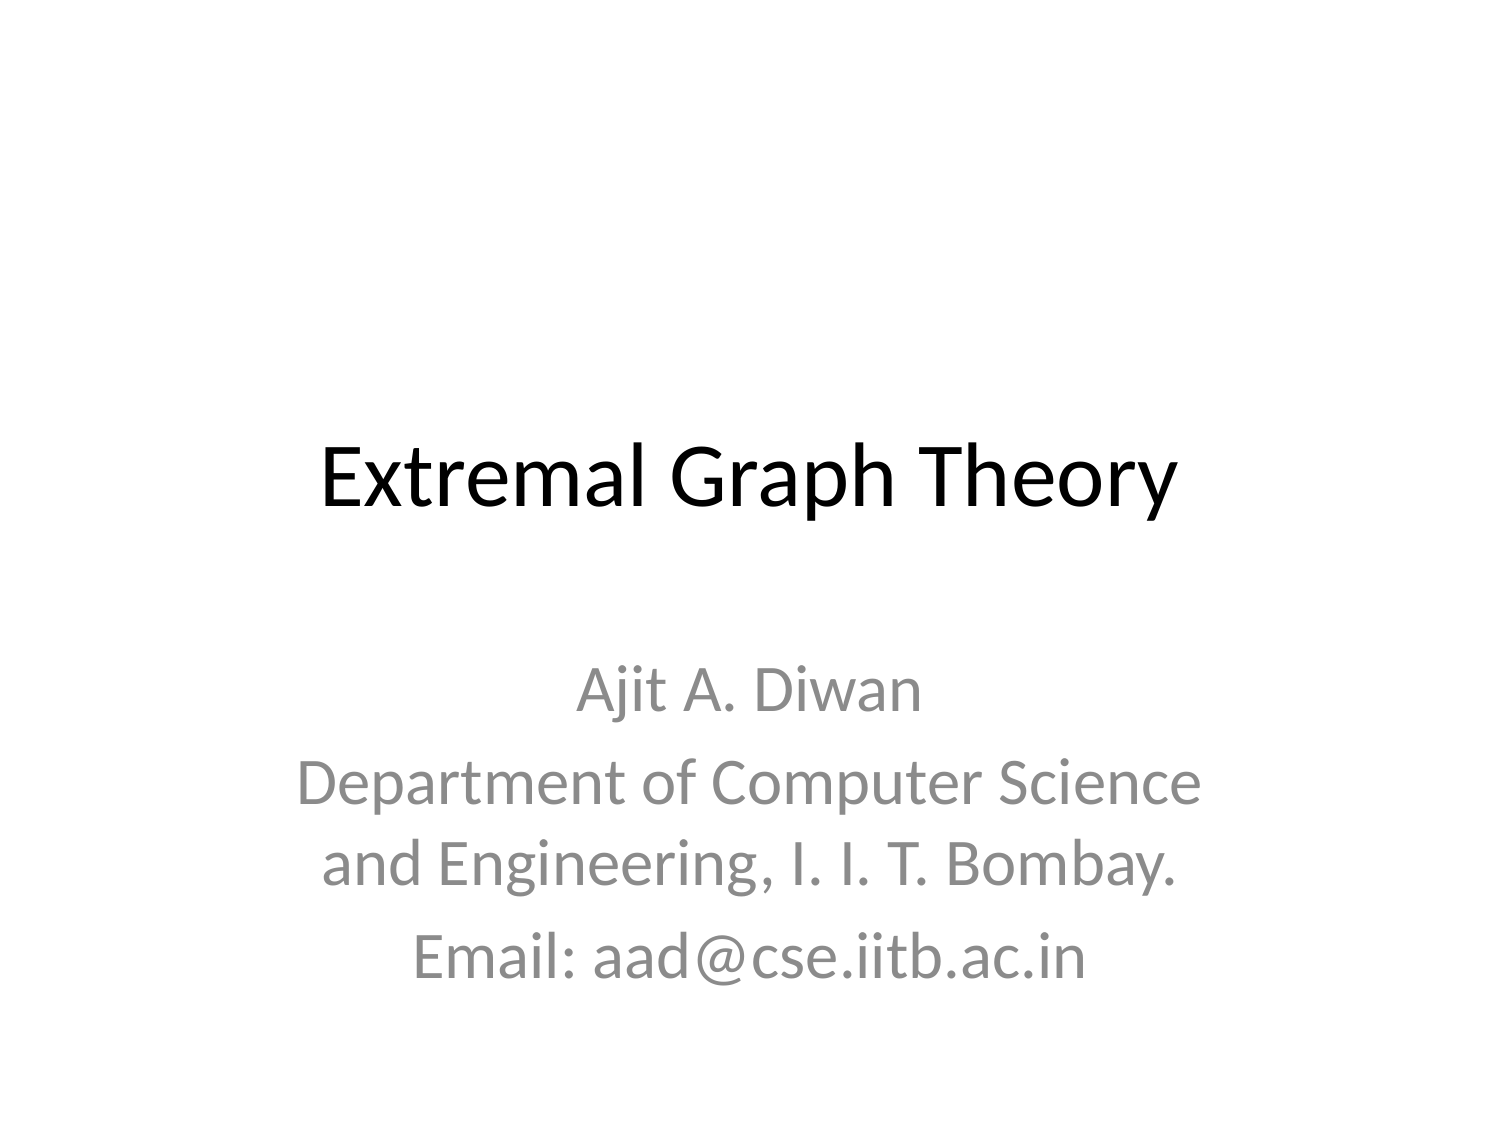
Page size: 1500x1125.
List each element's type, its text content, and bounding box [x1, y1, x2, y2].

title Extremal Graph Theory [112, 349, 1388, 591]
subtitle Ajit A. Diwan Department of Computer Science and Engineering, I. I. T. Bombay. Email: aad@cse.iitb.ac.in [225, 637, 1275, 1043]
